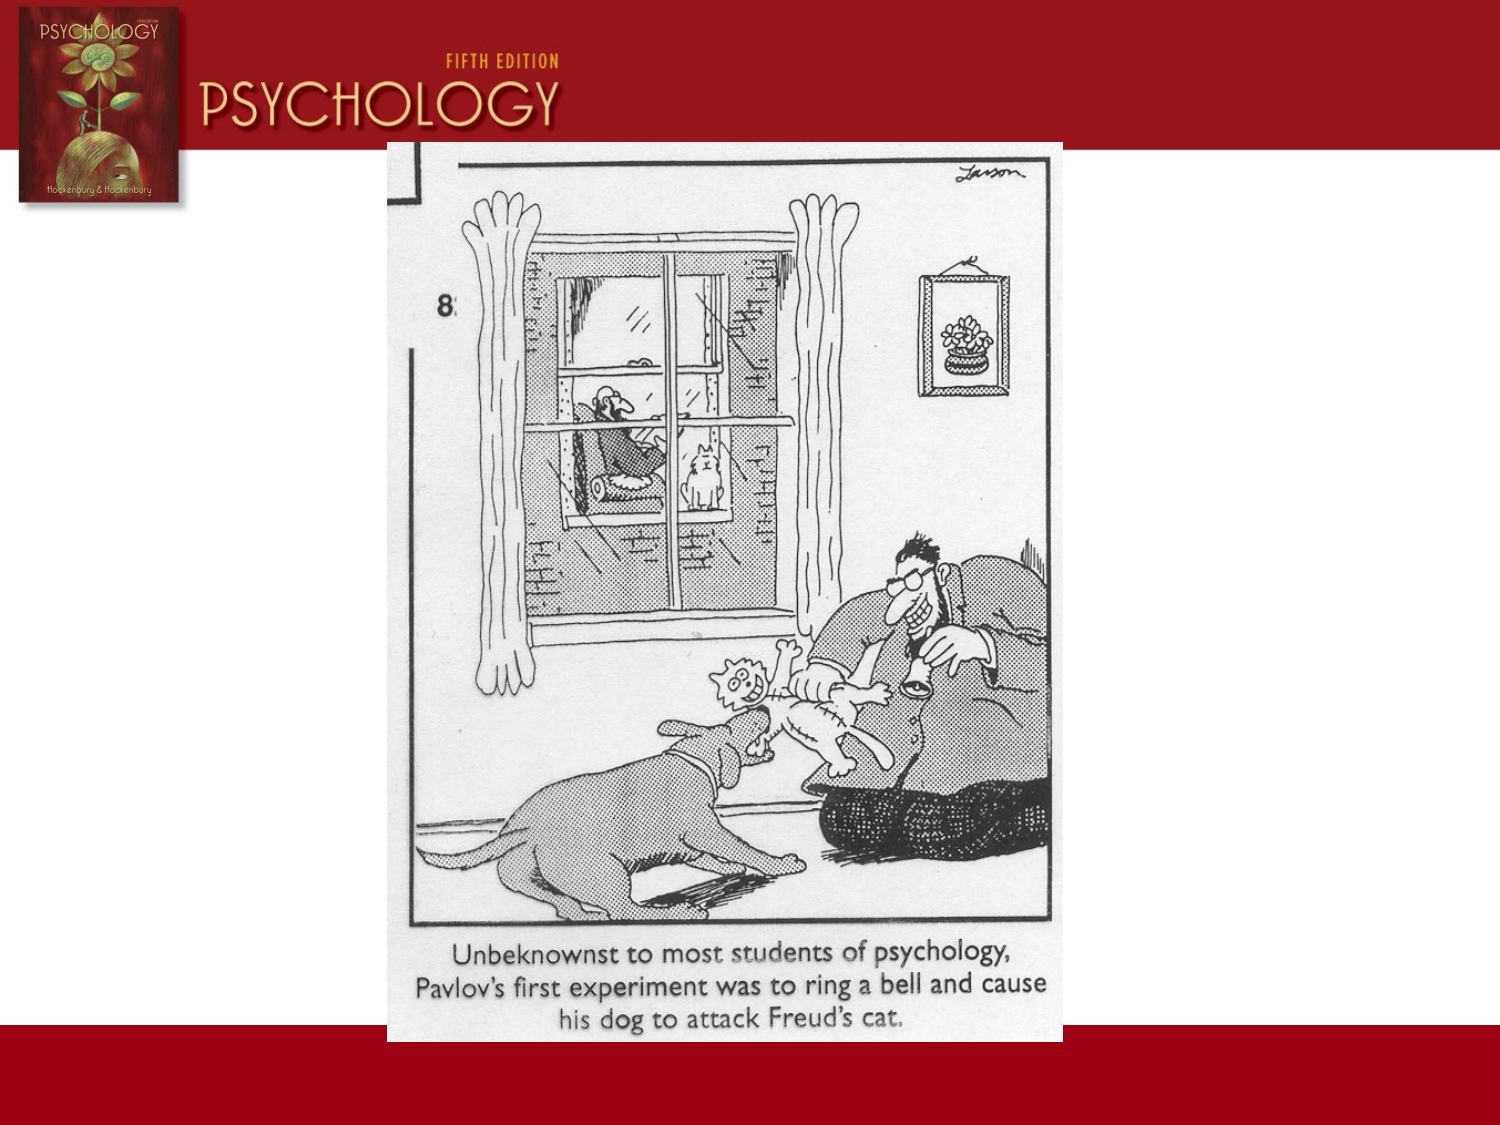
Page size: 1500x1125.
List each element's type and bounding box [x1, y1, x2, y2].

picture [0, 0, 1500, 217]
list [387, 142, 1063, 1042]
